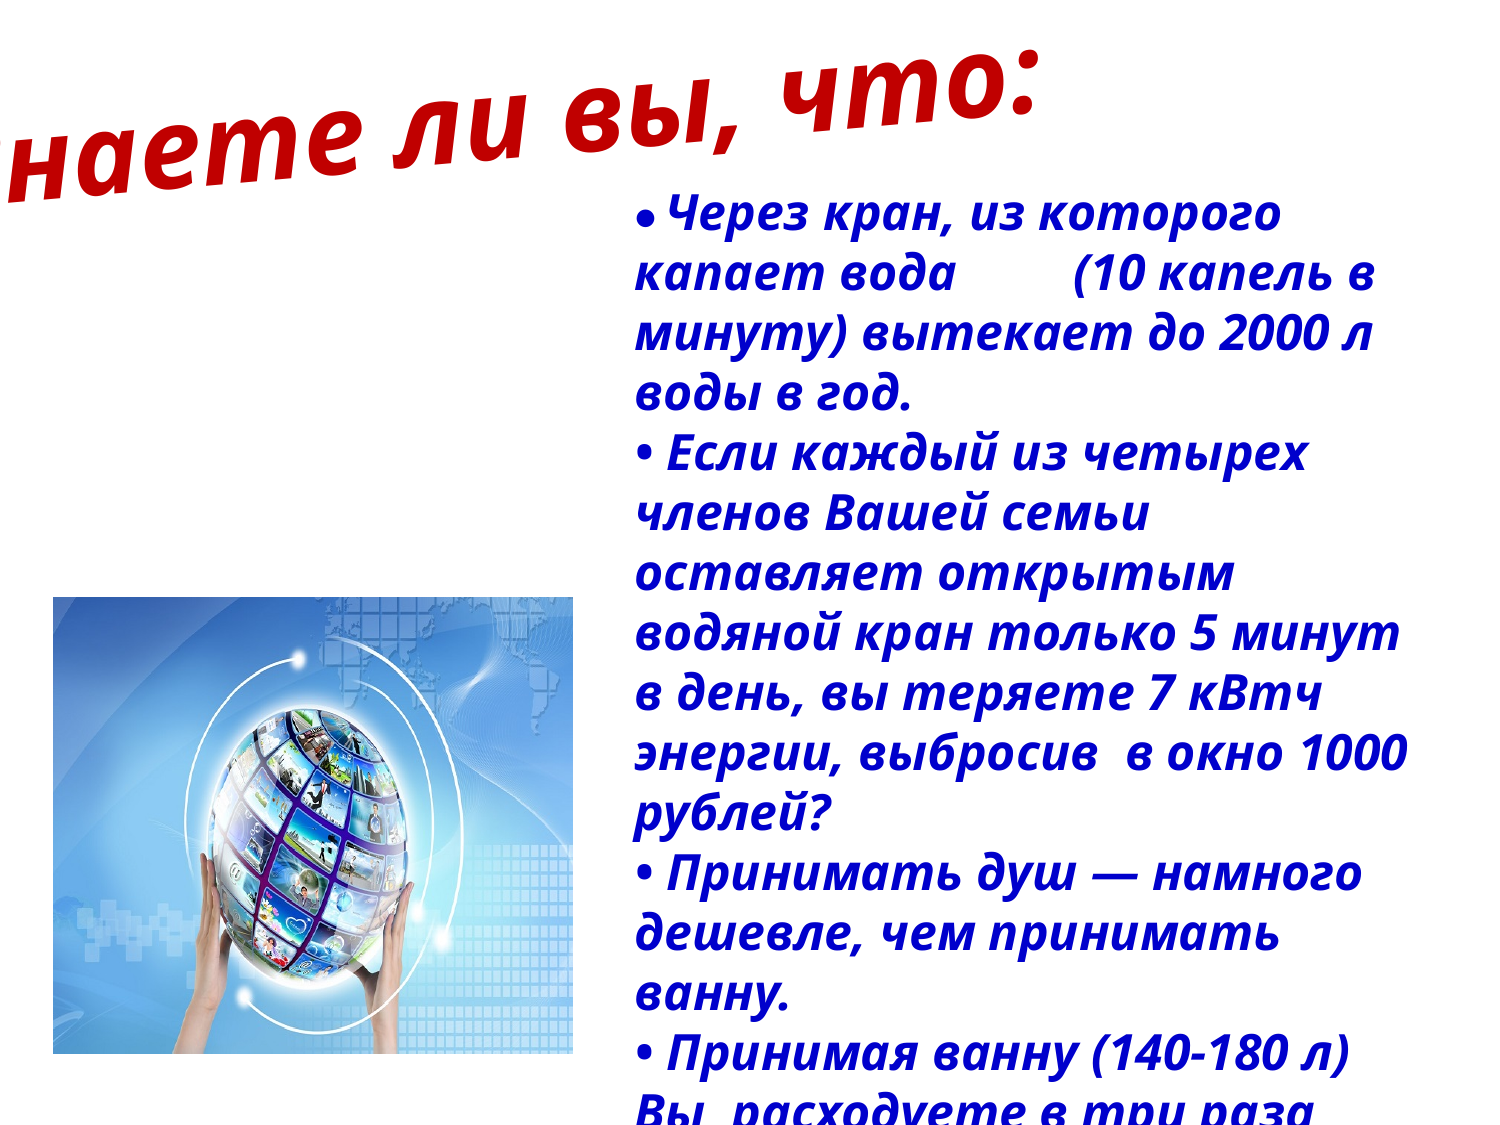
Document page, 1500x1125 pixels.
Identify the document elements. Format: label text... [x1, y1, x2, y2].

picture [52, 597, 574, 1054]
text_box Знаете ли вы, что: [0, 0, 1129, 235]
text_box • Через кран, из которого капает вода (10 капель в минуту) вытекает до 2000 л воды в год. • Если каждый из четырех членов Вашей семьи оставляет открытым водяной кран только 5 минут в день, вы теряете 7 кВтч энергии, выбросив в окно 1000 рублей? • Принимать душ — намного дешевле, чем принимать ванну. • Принимая ванну (140-180 л) Вы расходуете в три раза больше энергии, чем принимая 5-мин душ. • Распылители на кранах позволяют эффективнее использовать воду. [620, 172, 1447, 1125]
